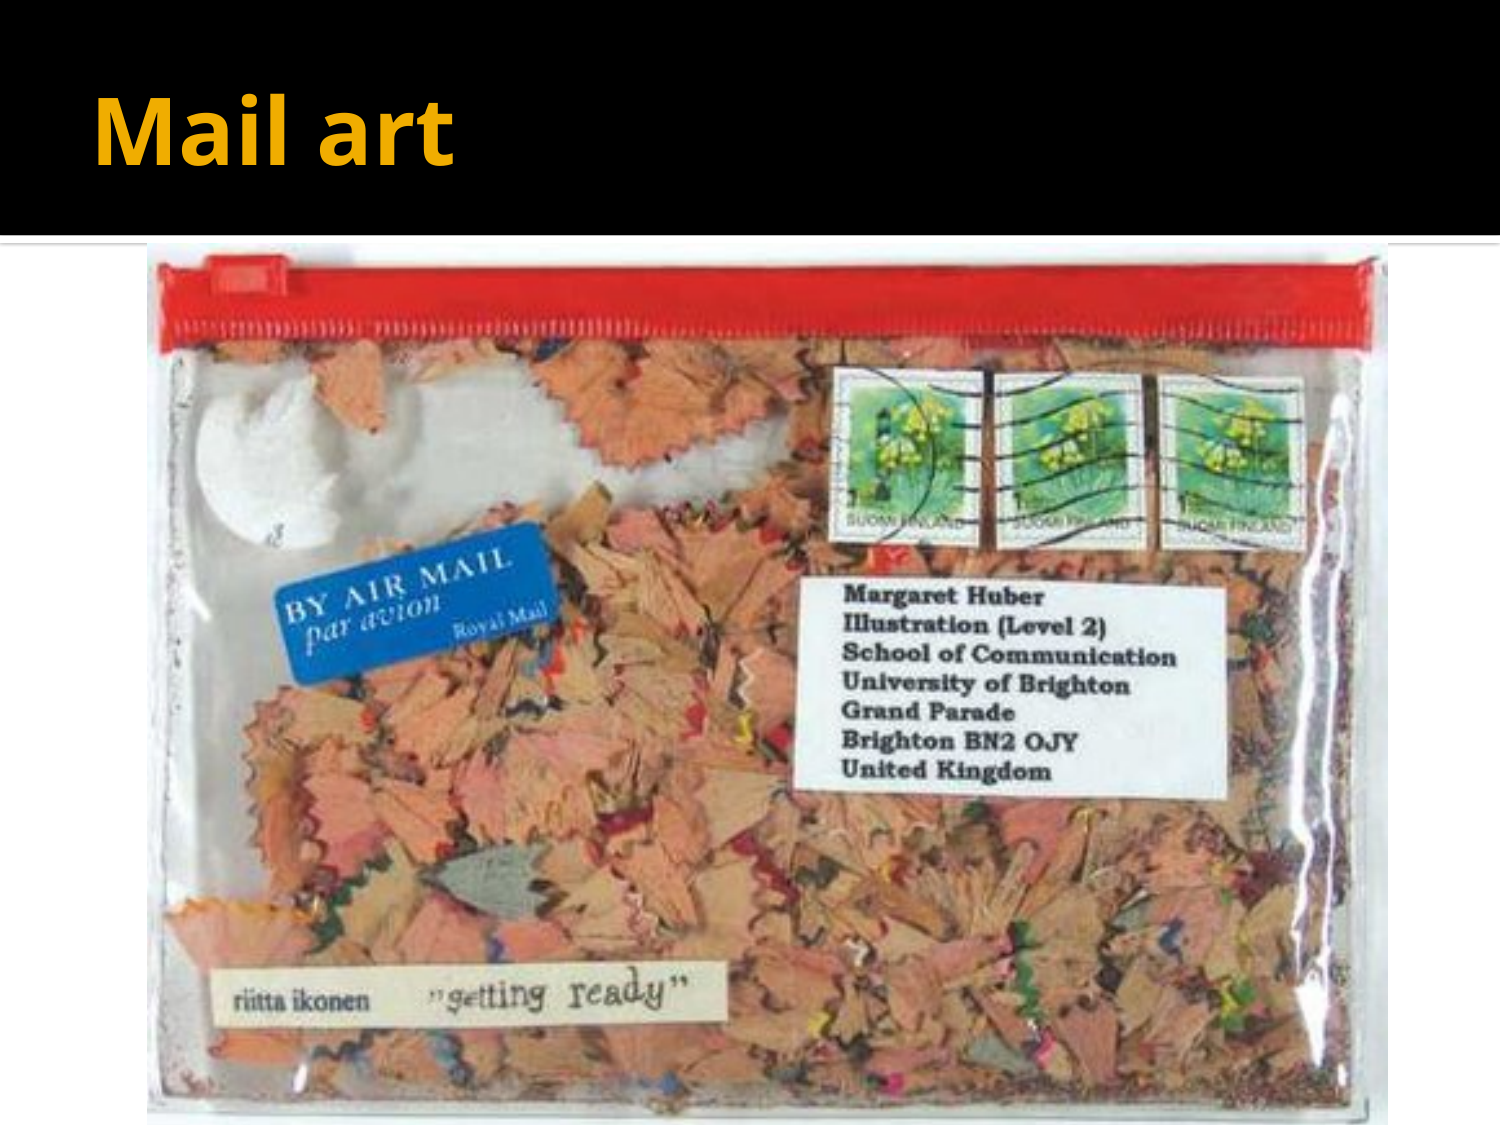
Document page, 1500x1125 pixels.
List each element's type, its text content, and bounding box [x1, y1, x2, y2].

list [147, 243, 1388, 1125]
title Mail art [75, 25, 1425, 231]
